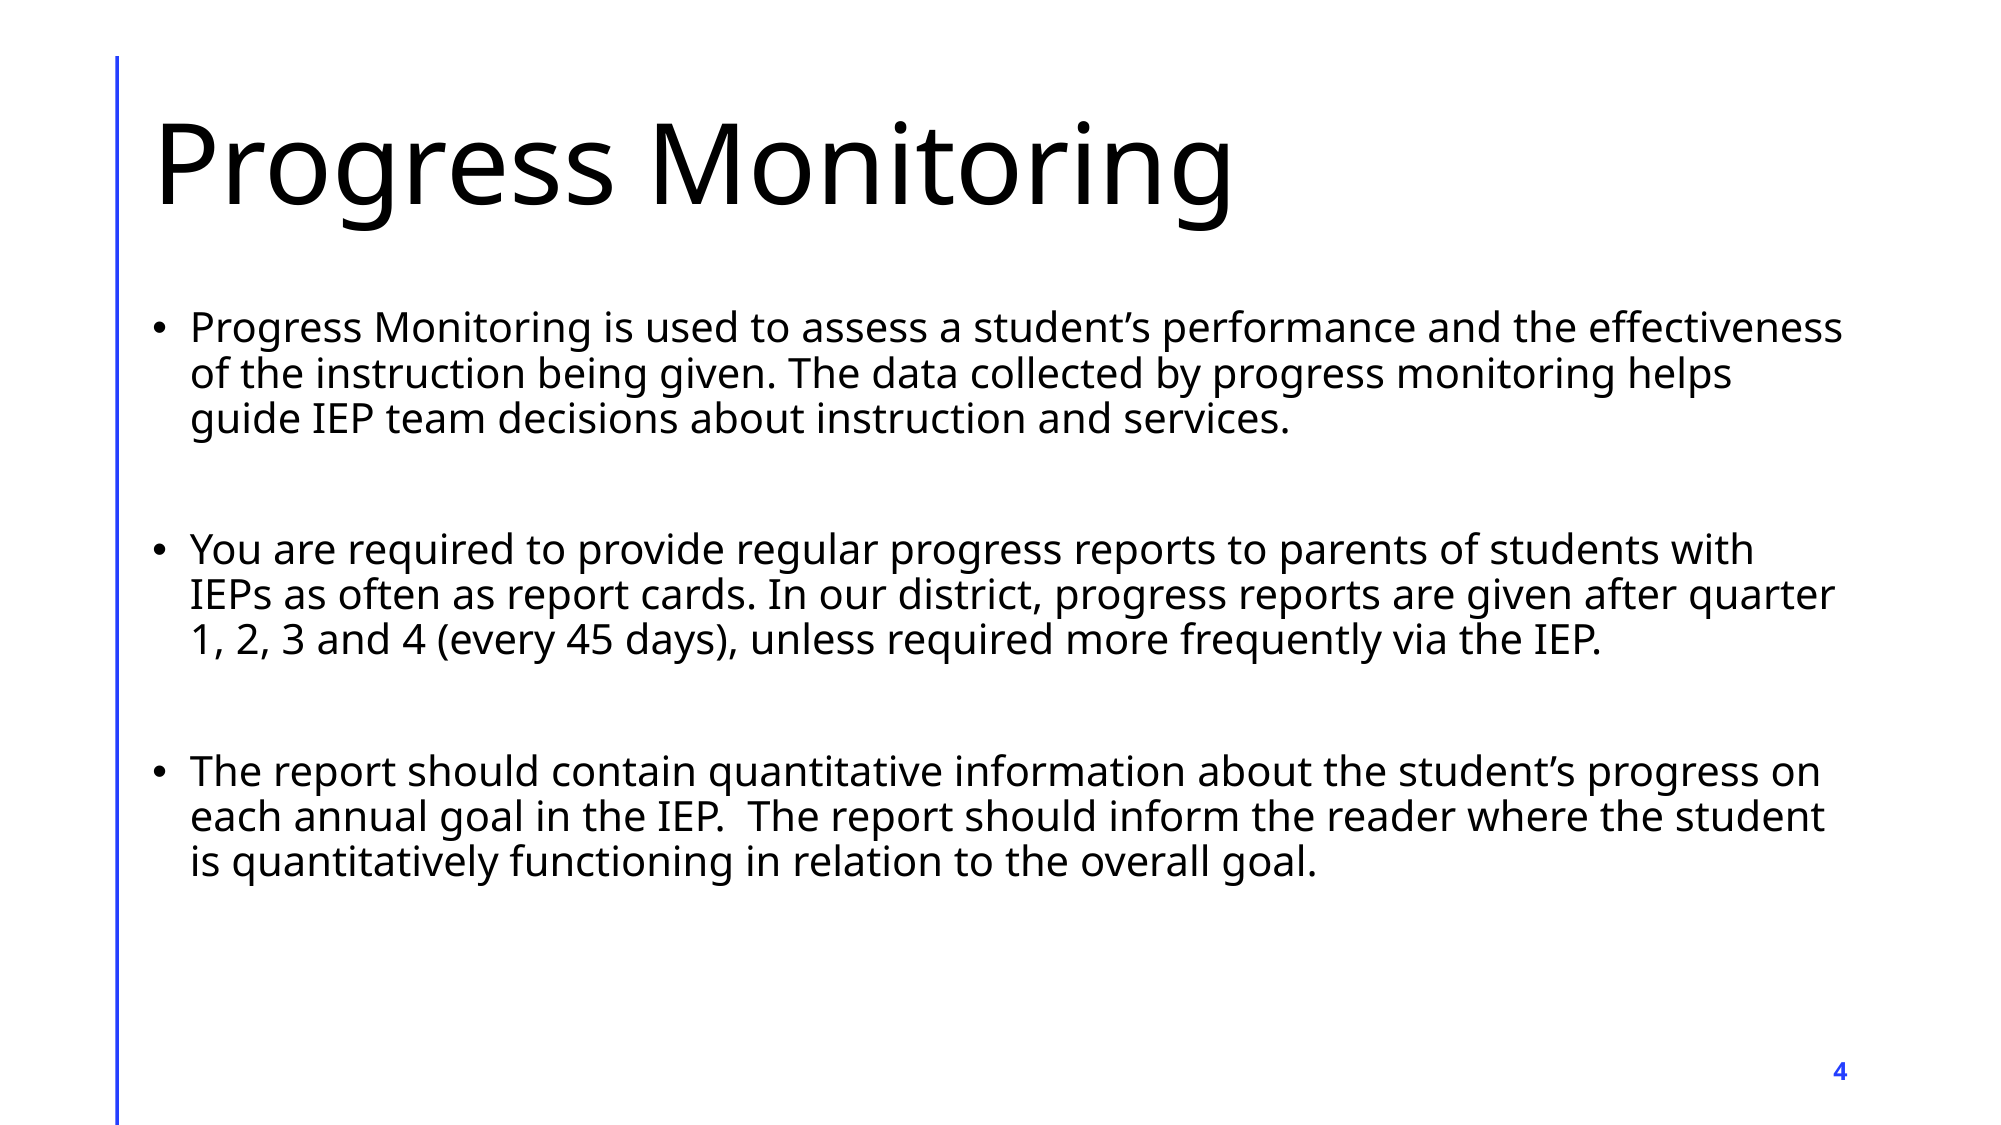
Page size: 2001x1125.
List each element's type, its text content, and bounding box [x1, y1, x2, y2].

slide_number 4 [1412, 1042, 1863, 1103]
list Progress Monitoring is used to assess a student’s performance and the effectiveness of the instruction being given. The data collected by progress monitoring helps guide IEP team decisions about instruction and services. You are required to provide regular progress reports to parents of students with IEPs as often as report cards. In our district, progress reports are given after quarter 1, 2, 3 and 4 (every 45 days), unless required more frequently via the IEP. The report should contain quantitative information about the student’s progress on each annual goal in the IEP. The report should inform the reader where the student is quantitatively functioning in relation to the overall goal. [137, 299, 1863, 1014]
title Progress Monitoring [137, 59, 1863, 278]
